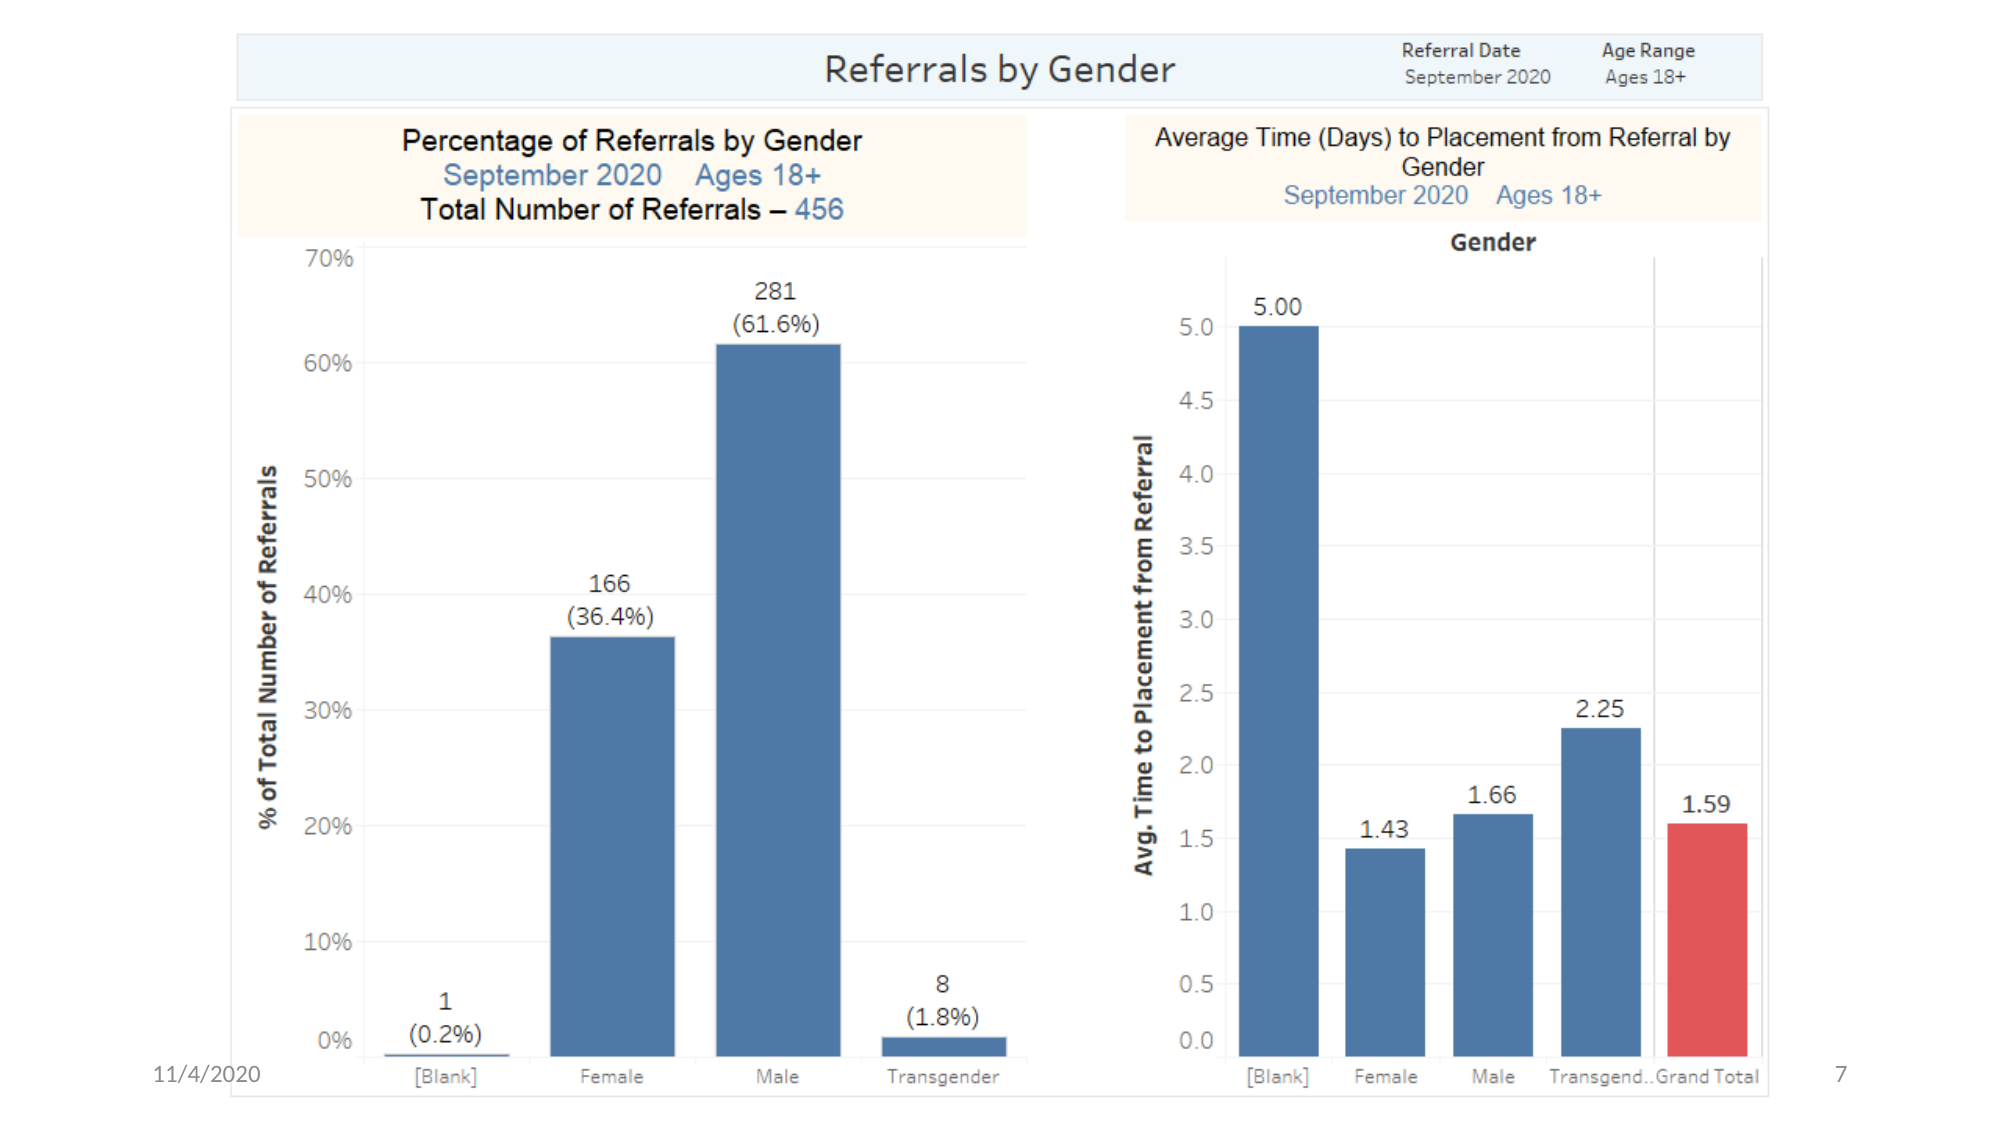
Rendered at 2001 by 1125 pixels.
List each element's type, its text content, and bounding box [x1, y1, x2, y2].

slide_number 7 [1782, 1042, 1863, 1103]
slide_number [137, 1042, 218, 1103]
picture [218, 15, 1782, 1110]
